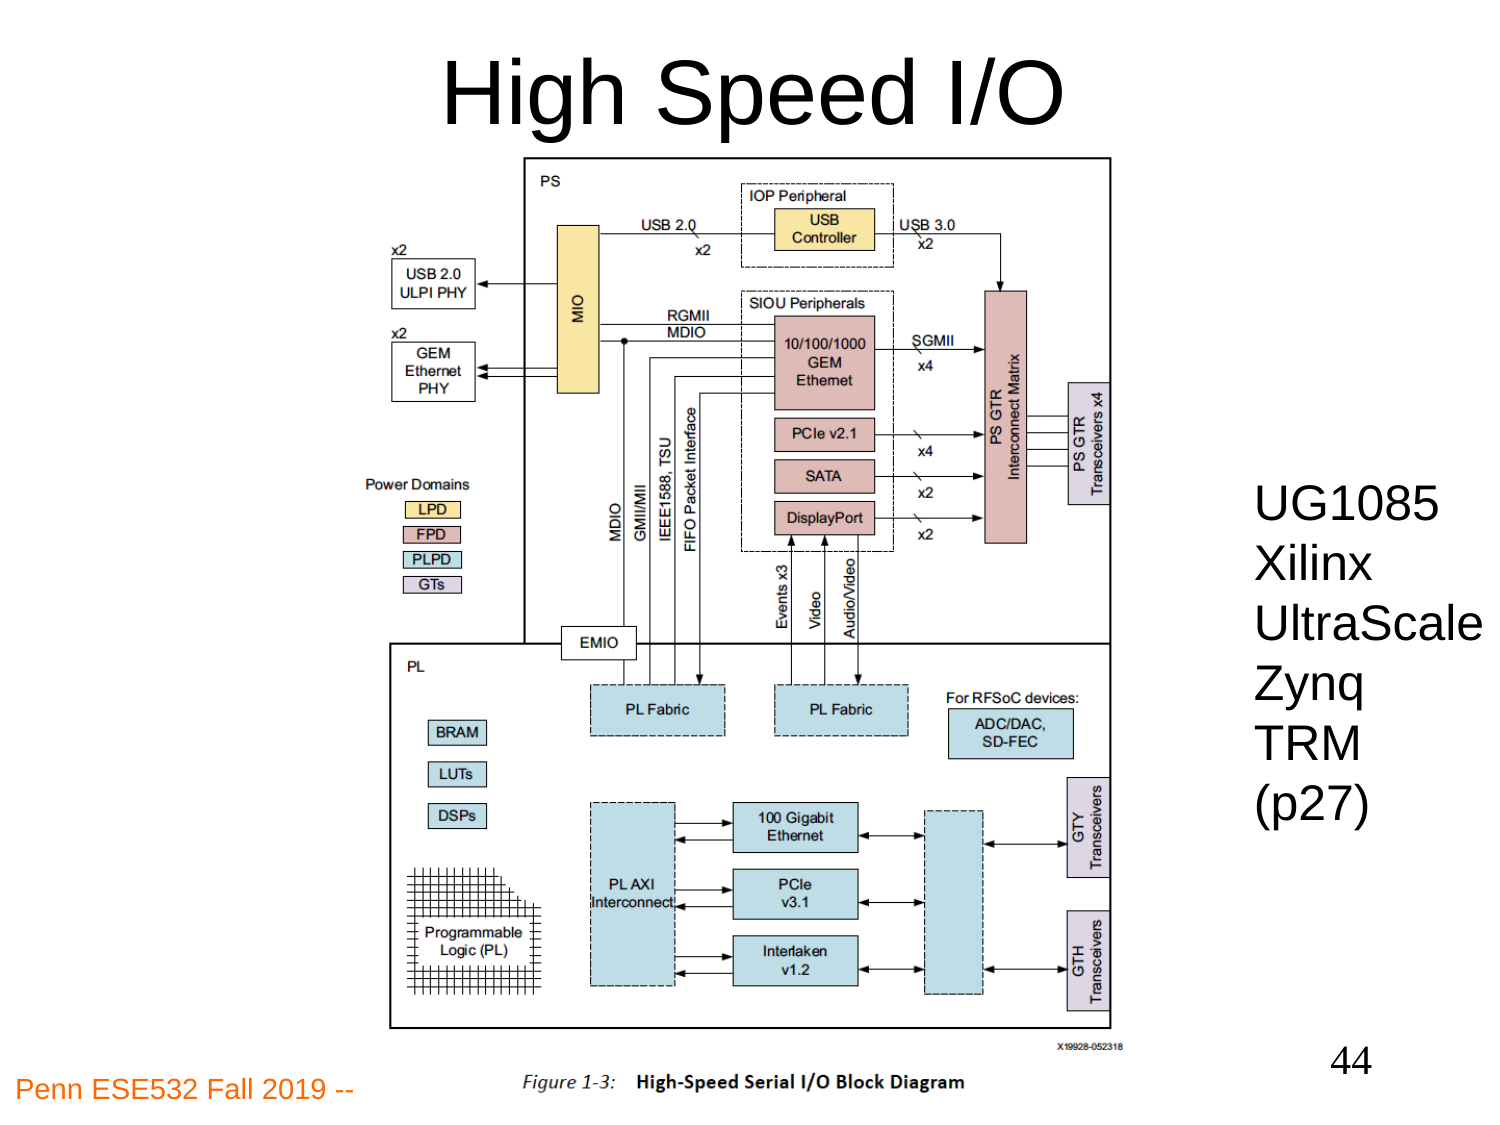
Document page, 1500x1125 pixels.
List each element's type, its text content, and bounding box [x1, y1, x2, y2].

slide_number Penn ESE532 Fall 2019 -- DeHon [0, 1062, 688, 1125]
title High Speed I/O [116, 24, 1392, 151]
picture [355, 151, 1153, 1102]
slide_number 44 [1157, 1024, 1388, 1101]
text_box UG1085 Xilinx UltraScale Zynq TRM (p27) [1239, 463, 1500, 838]
